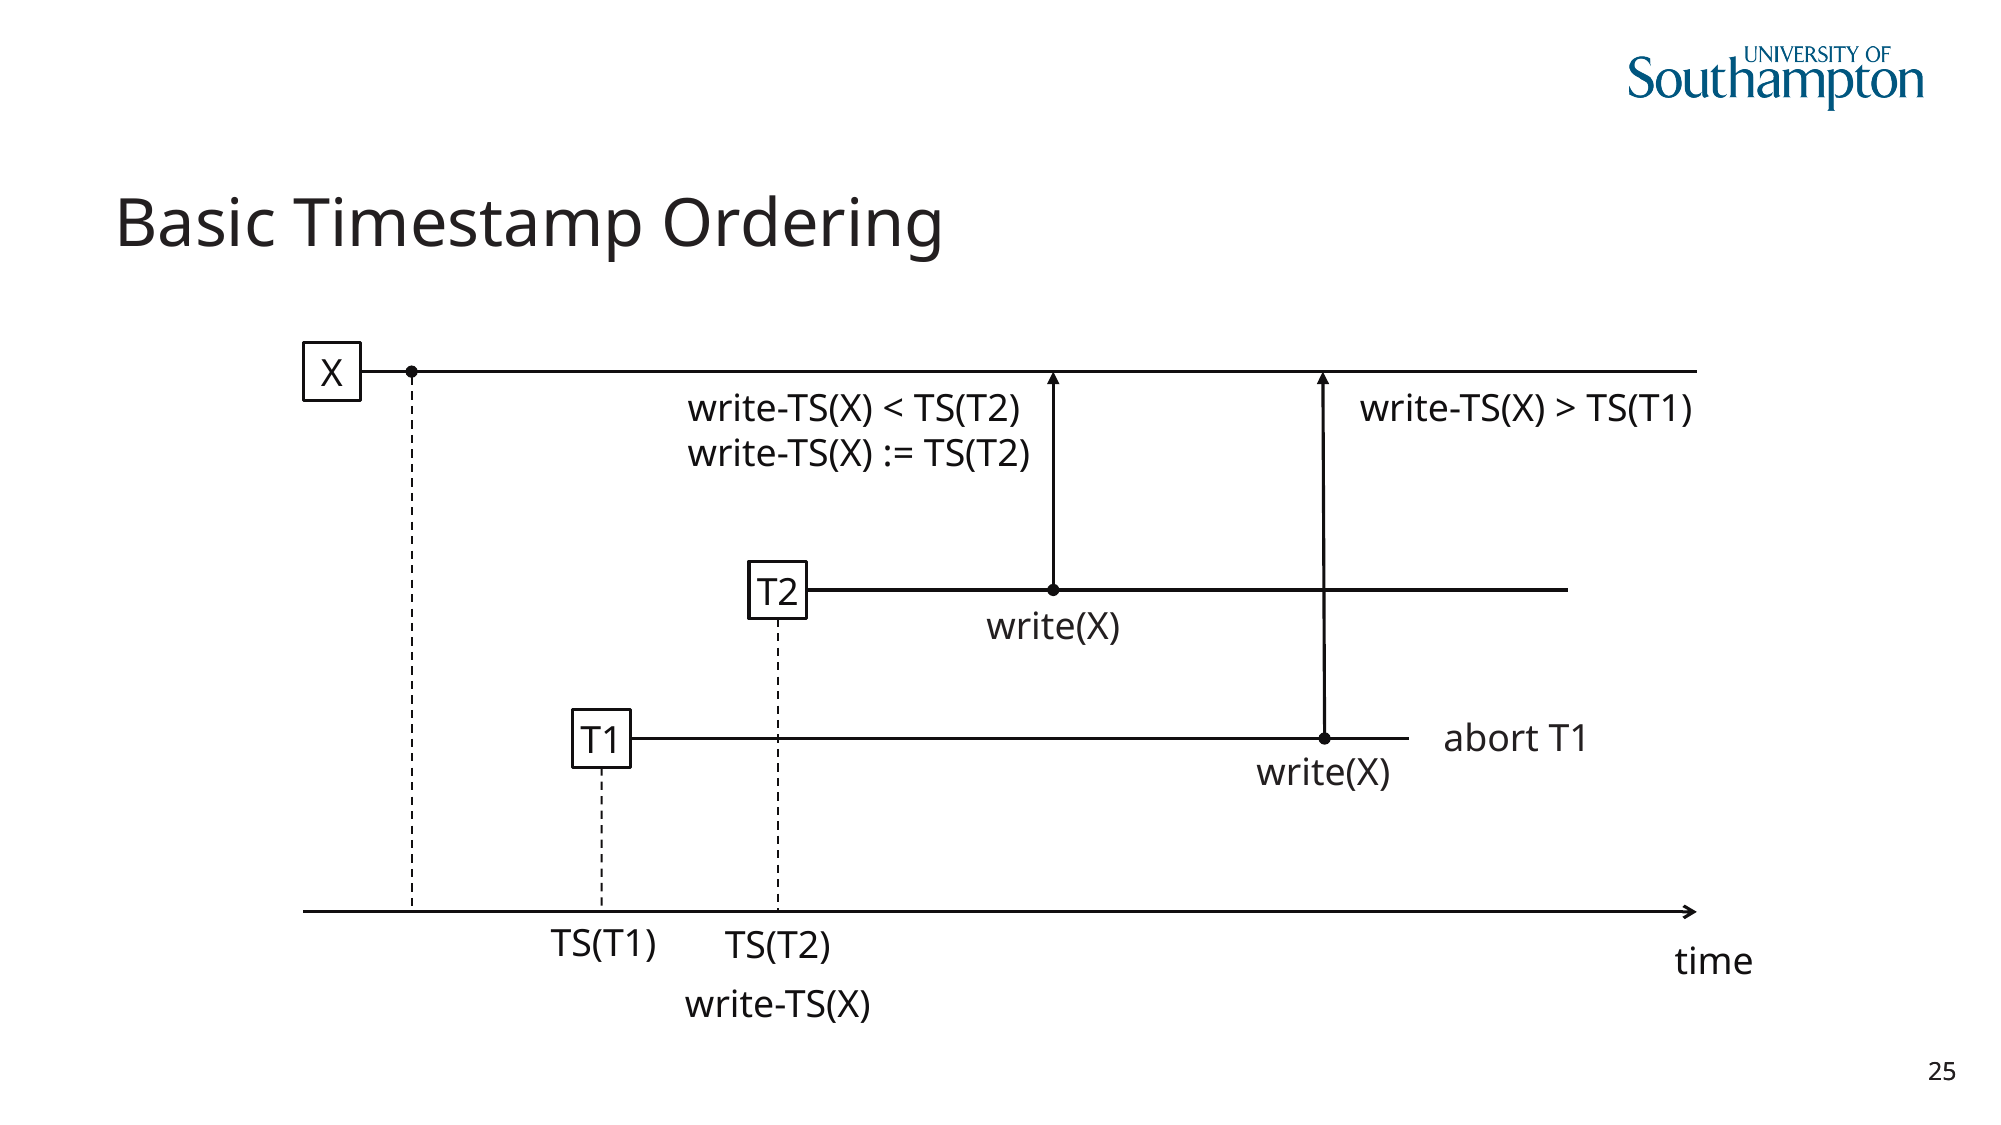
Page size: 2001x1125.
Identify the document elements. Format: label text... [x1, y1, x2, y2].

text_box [530, 709, 703, 973]
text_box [303, 342, 1697, 401]
text_box write-TS(X) [670, 973, 886, 1033]
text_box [703, 561, 1568, 975]
picture [1629, 46, 1924, 111]
title Basic Timestamp Ordering [102, 113, 1898, 268]
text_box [967, 371, 1139, 655]
slide_number 25 [1897, 1046, 1969, 1094]
text_box write-TS(X) < TS(T2) write-TS(X) := TS(T2) [672, 401, 967, 481]
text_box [1237, 371, 1410, 801]
text_box write-TS(X) > TS(T1) [1410, 376, 1708, 436]
text_box time [1659, 929, 1769, 990]
text_box abort T1 [1568, 706, 1607, 767]
picture [1629, 71, 1648, 95]
picture [1869, 48, 1877, 60]
